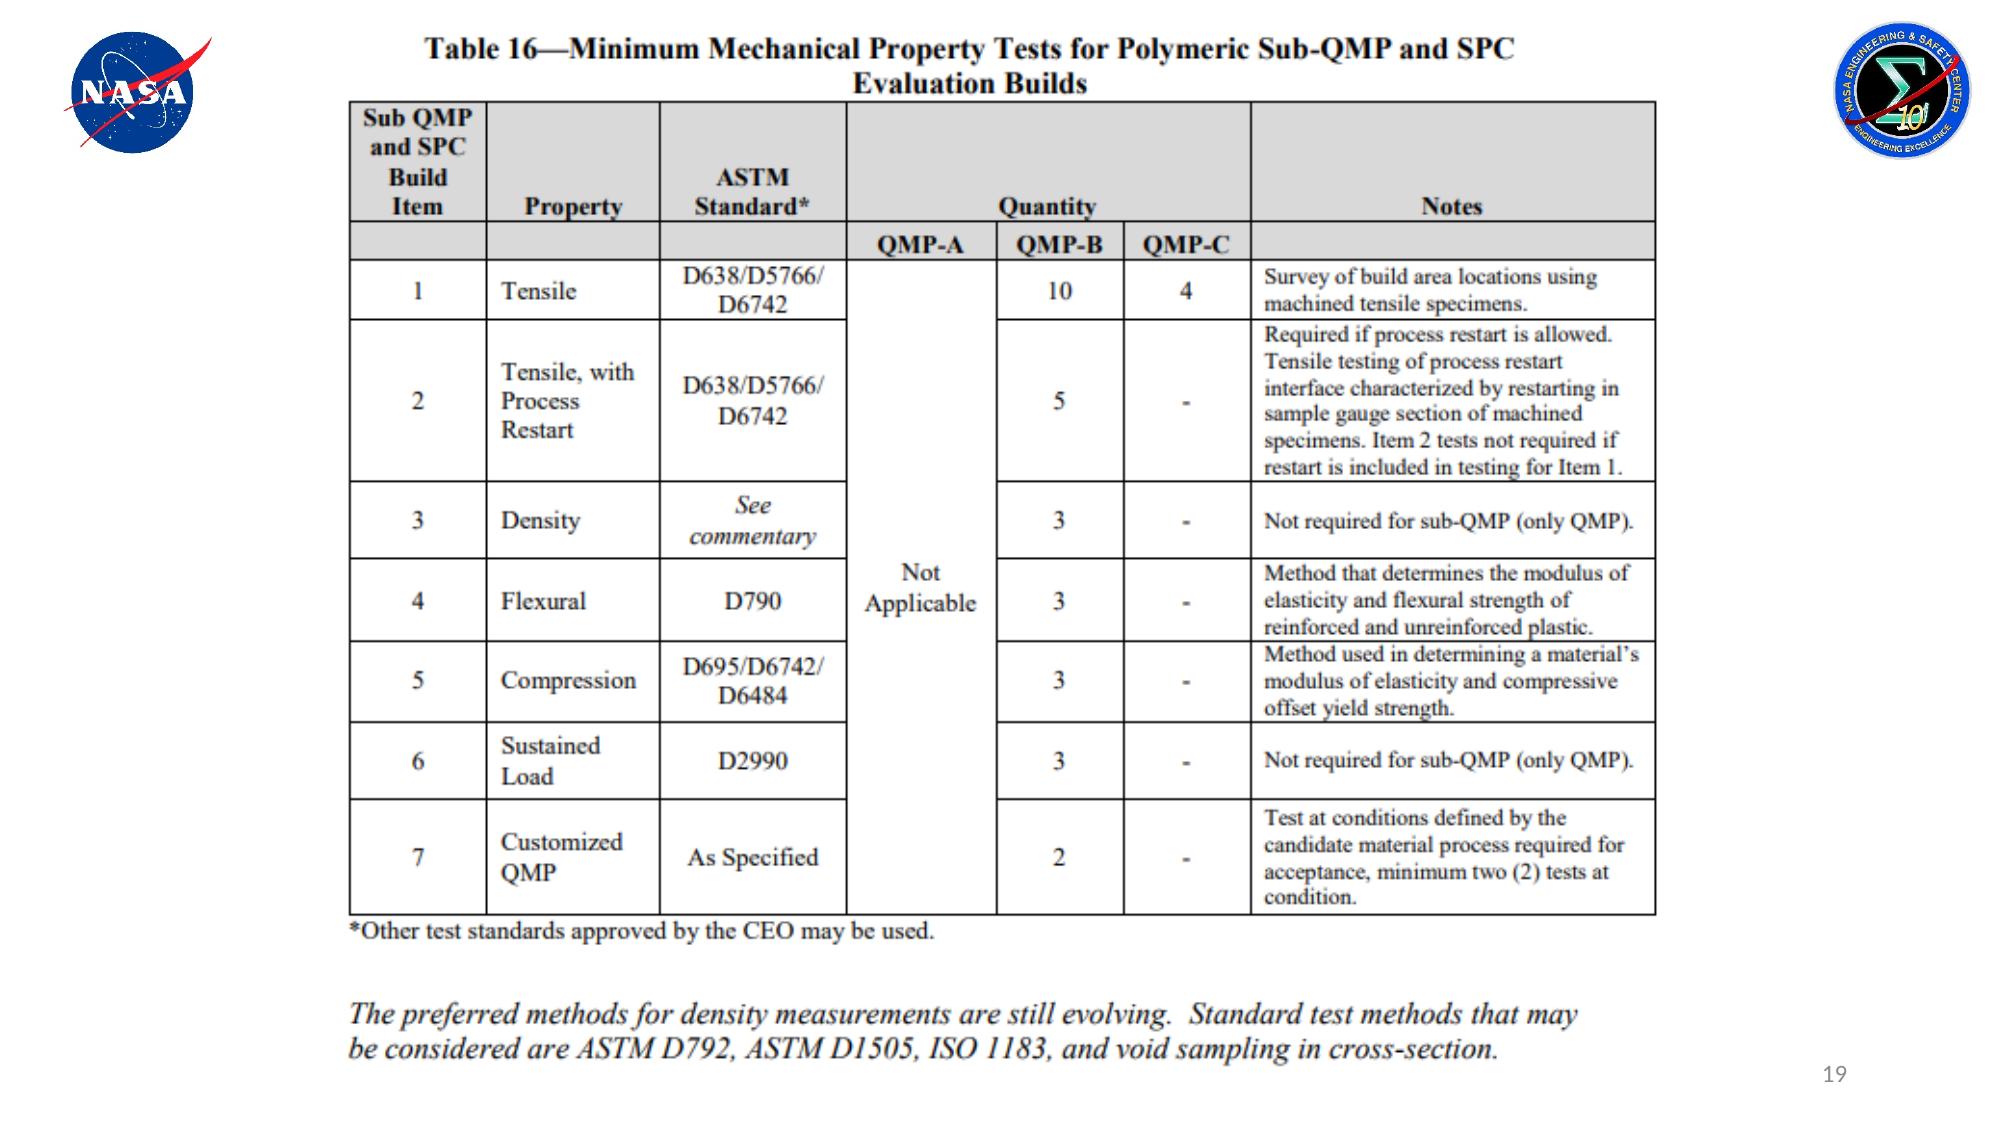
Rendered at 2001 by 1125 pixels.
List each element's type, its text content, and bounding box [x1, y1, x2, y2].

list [307, 7, 1678, 1103]
slide_number 19 [1678, 1042, 1863, 1103]
picture [63, 30, 212, 154]
picture [1829, 17, 1975, 163]
